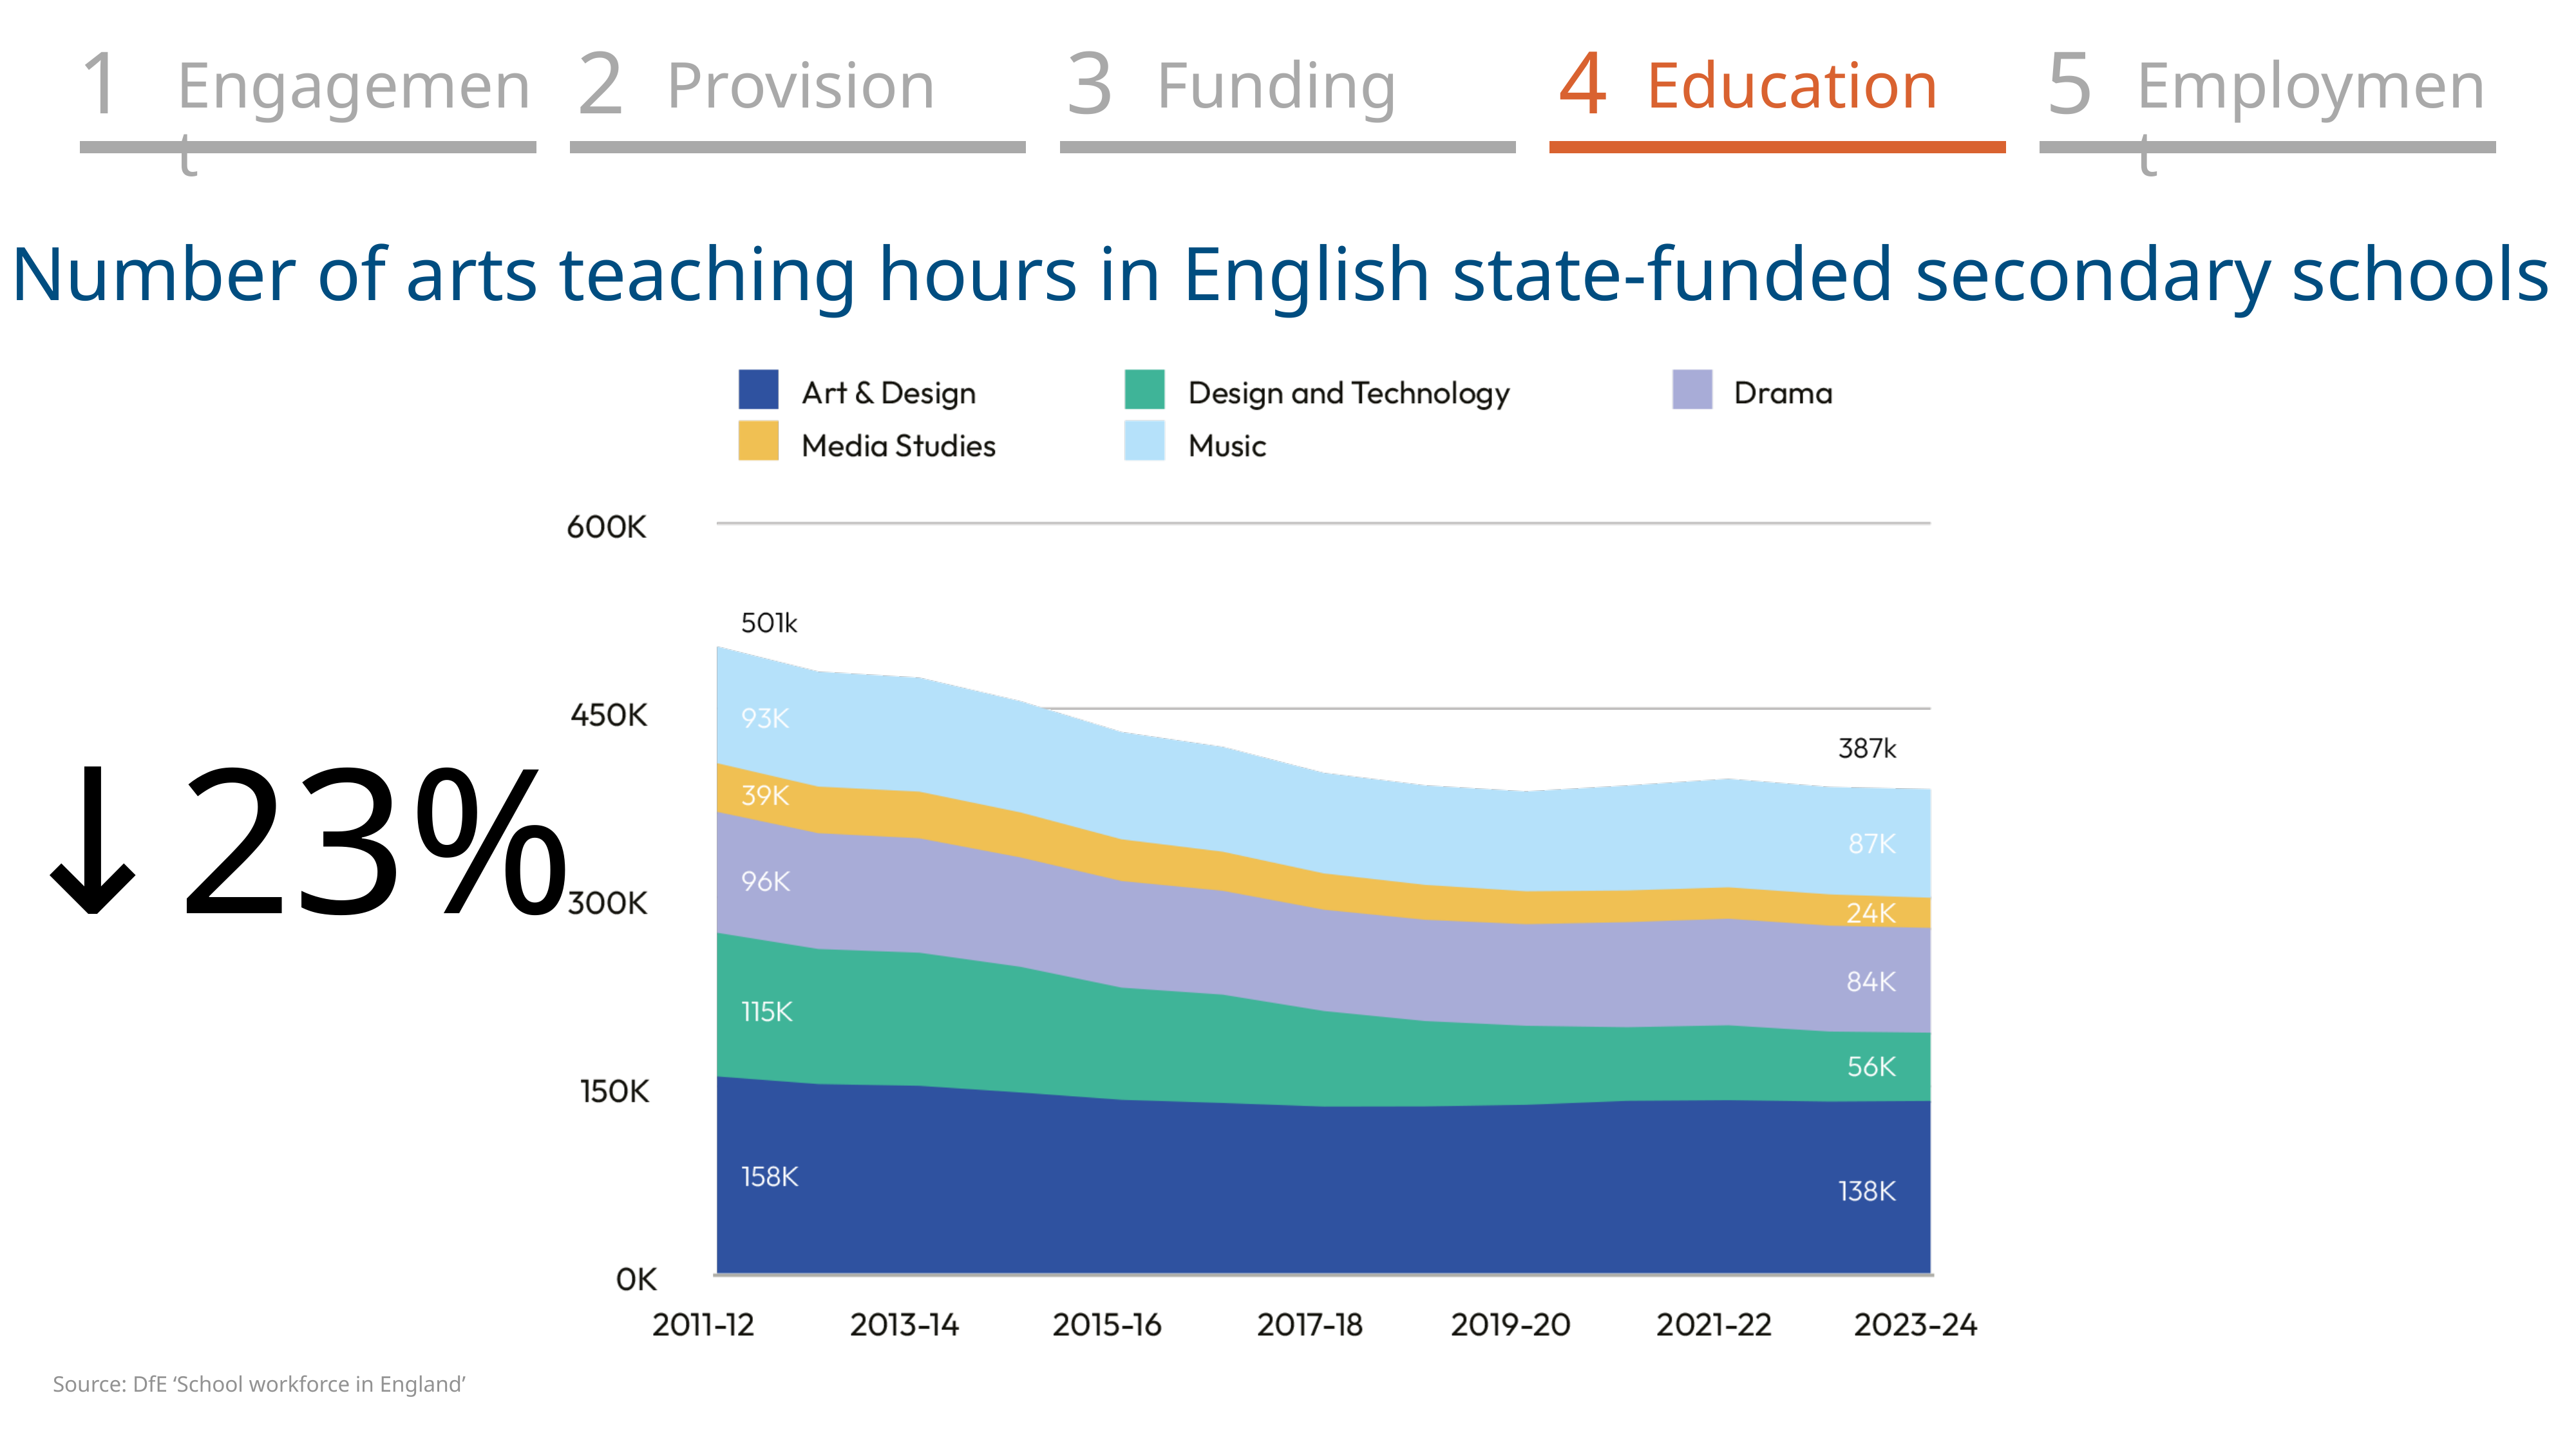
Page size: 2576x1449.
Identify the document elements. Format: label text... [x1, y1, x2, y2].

text_box Engagement [171, 48, 547, 195]
picture [568, 326, 2007, 471]
text_box 1 [72, 33, 133, 138]
text_box Provision [660, 48, 1037, 127]
picture [547, 501, 2014, 1374]
text_box 5 [2040, 33, 2101, 138]
text_box 3 [1060, 33, 1121, 138]
text_box Employment [2130, 48, 2506, 195]
text_box 4 [1553, 33, 1613, 138]
text_box Funding [1150, 48, 1527, 127]
text_box Number of arts teaching hours in English state-funded secondary schools [4, 231, 2557, 322]
text_box Education [1640, 48, 2016, 127]
text_box ↓23% [3, 734, 547, 963]
text_box Source: DfE ‘School workforce in England’ [47, 1368, 472, 1403]
text_box 2 [571, 33, 631, 138]
